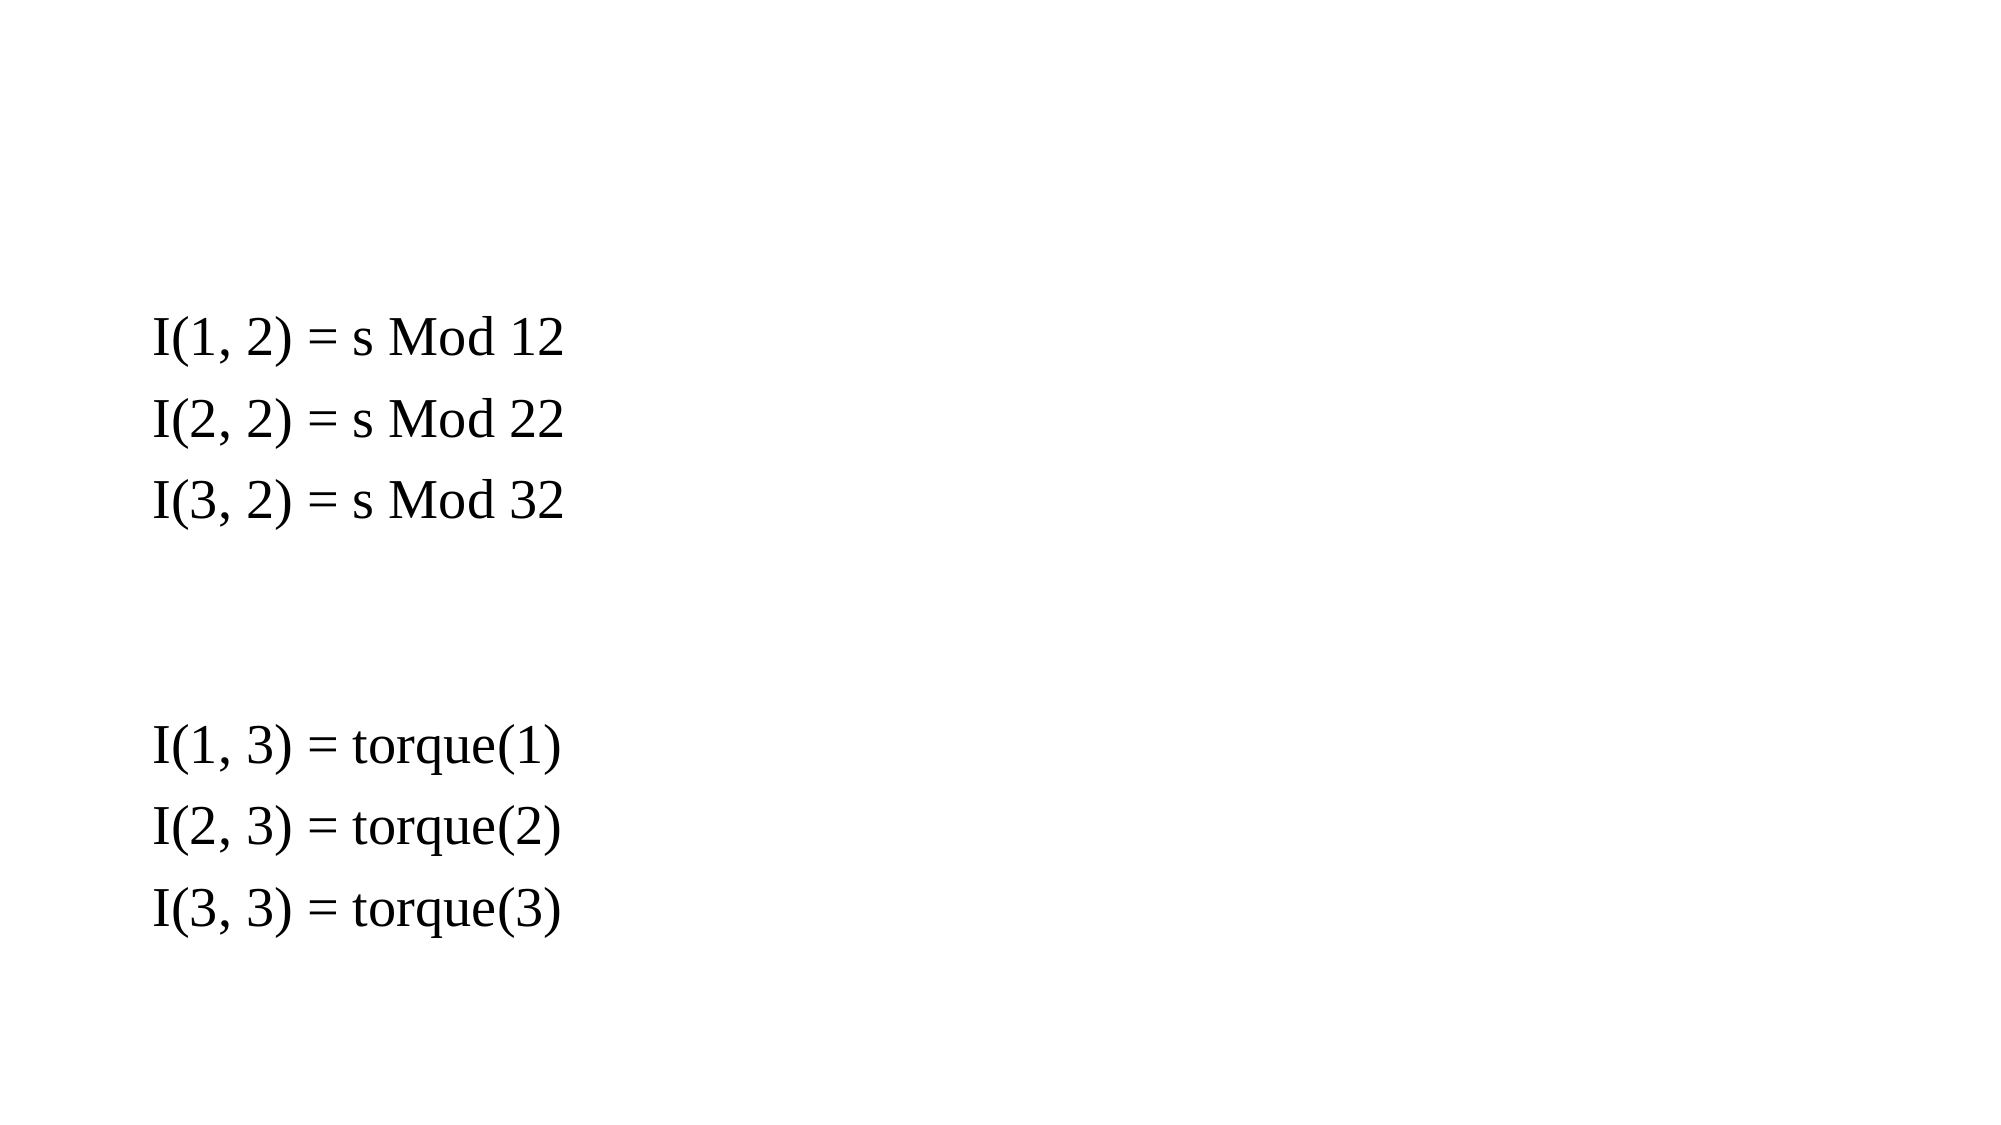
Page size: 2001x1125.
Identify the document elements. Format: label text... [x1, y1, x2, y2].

list I(1, 2) = s Mod 12 I(2, 2) = s Mod 22 I(3, 2) = s Mod 32 I(1, 3) = torque(1) I(2, 3) = torque(2) I(3, 3) = torque(3) [137, 299, 1863, 1014]
